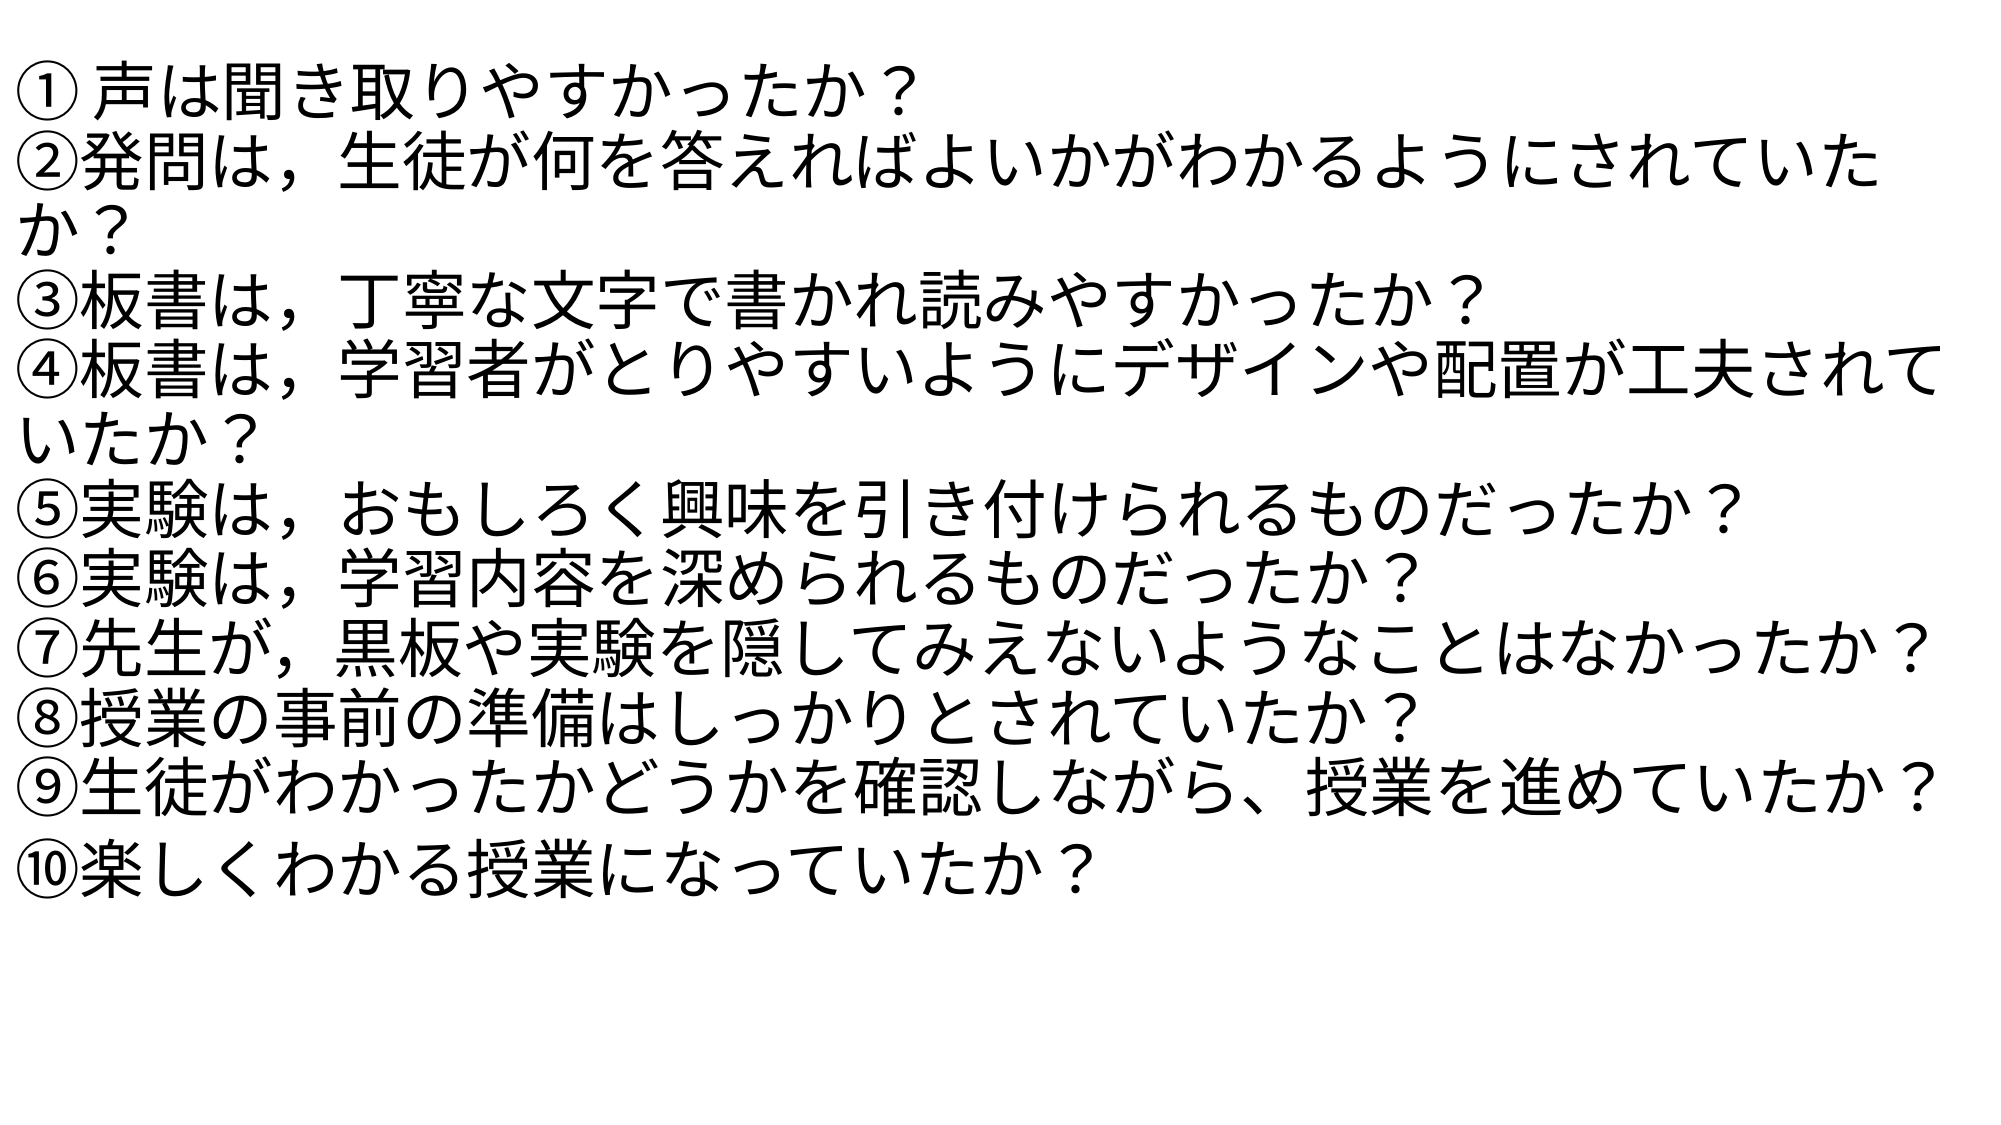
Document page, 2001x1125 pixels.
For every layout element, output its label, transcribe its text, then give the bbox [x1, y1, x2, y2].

title ①声は聞き取りやすかったか？ ②発問は，生徒が何を答えればよいかがわかるようにされていたか？ ③板書は，丁寧な文字で書かれ読みやすかったか？ ④板書は，学習者がとりやすいようにデザインや配置が工夫されていたか？ ⑤実験は，おもしろく興味を引き付けられるものだったか？ ⑥実験は，学習内容を深められるものだったか？ ⑦先生が，黒板や実験を隠してみえないようなことはなかったか？ ⑧授業の事前の準備はしっかりとされていたか？ ⑨生徒がわかったかどうかを確認しながら、授業を進めていたか？ ⑩楽しくわかる授業になっていたか？ [0, 0, 2000, 1066]
